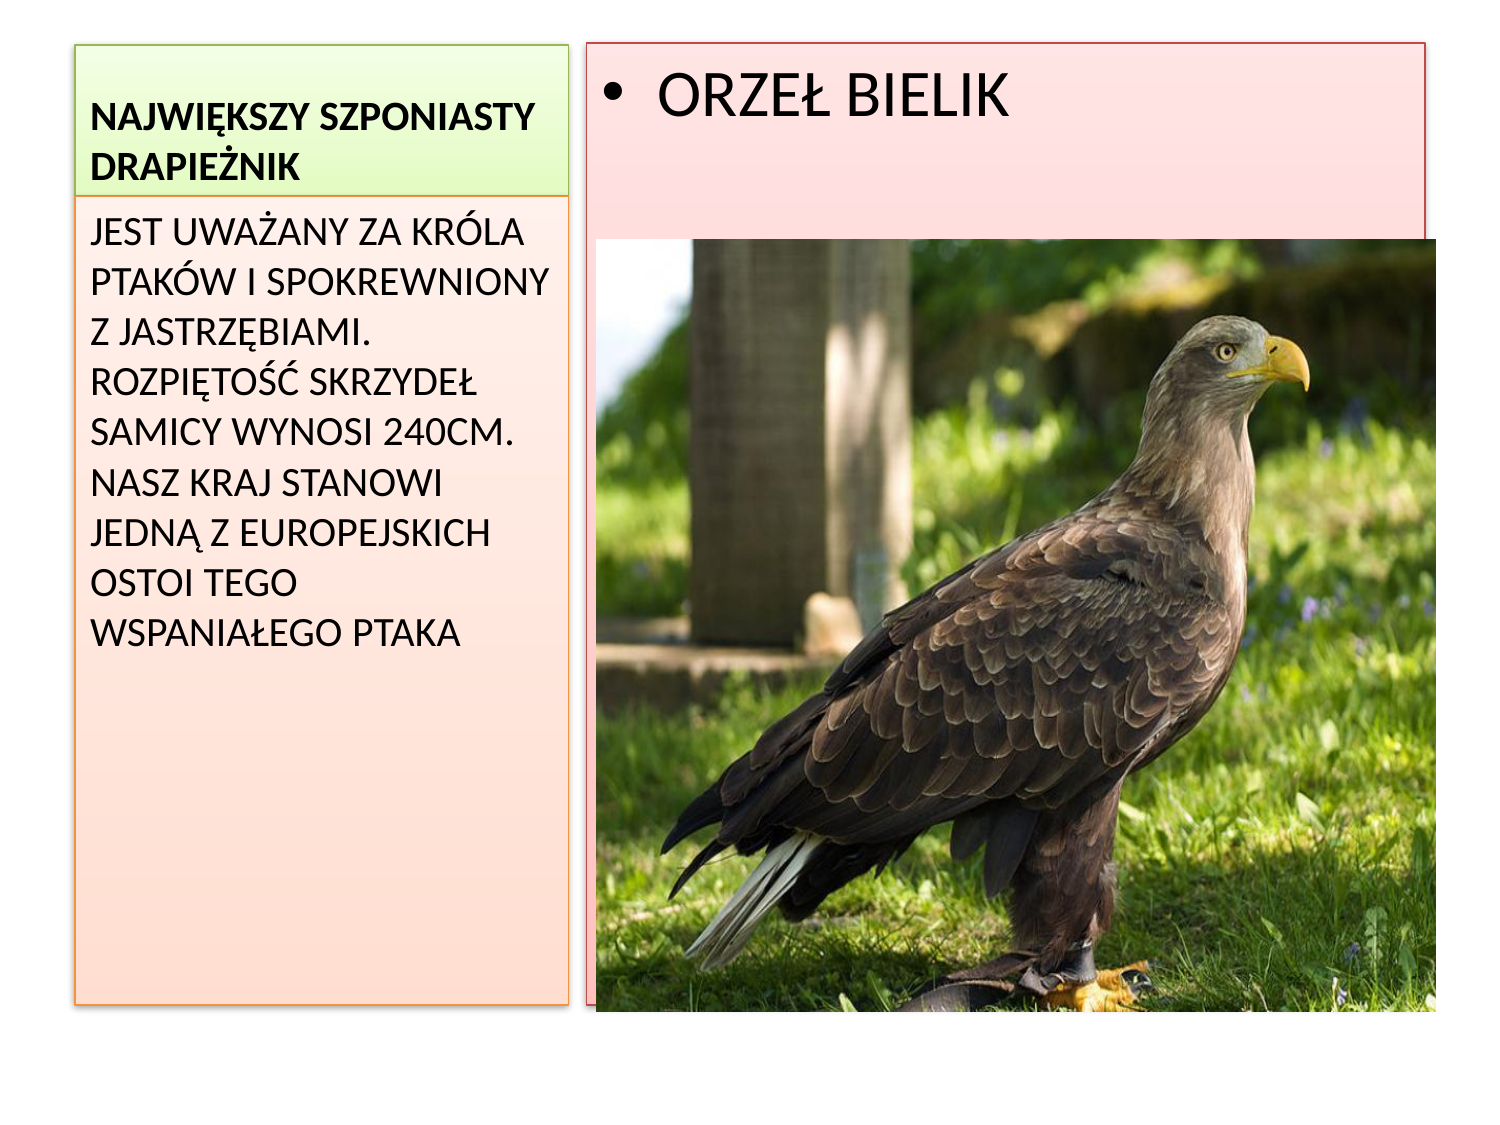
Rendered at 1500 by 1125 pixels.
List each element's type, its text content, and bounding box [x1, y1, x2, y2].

list JEST UWAŻANY ZA KRÓLA PTAKÓW I SPOKREWNIONY Z JASTRZĘBIAMI. ROZPIĘTOŚĆ SKRZYDEŁ SAMICY WYNOSI 240CM. NASZ KRAJ STANOWI JEDNĄ Z EUROPEJSKICH OSTOI TEGO WSPANIAŁEGO PTAKA [74, 196, 569, 1006]
list ORZEŁ BIELIK [586, 42, 1426, 1006]
picture [596, 239, 1436, 1013]
title NAJWIĘKSZY SZPONIASTY DRAPIEŻNIK [74, 44, 569, 195]
